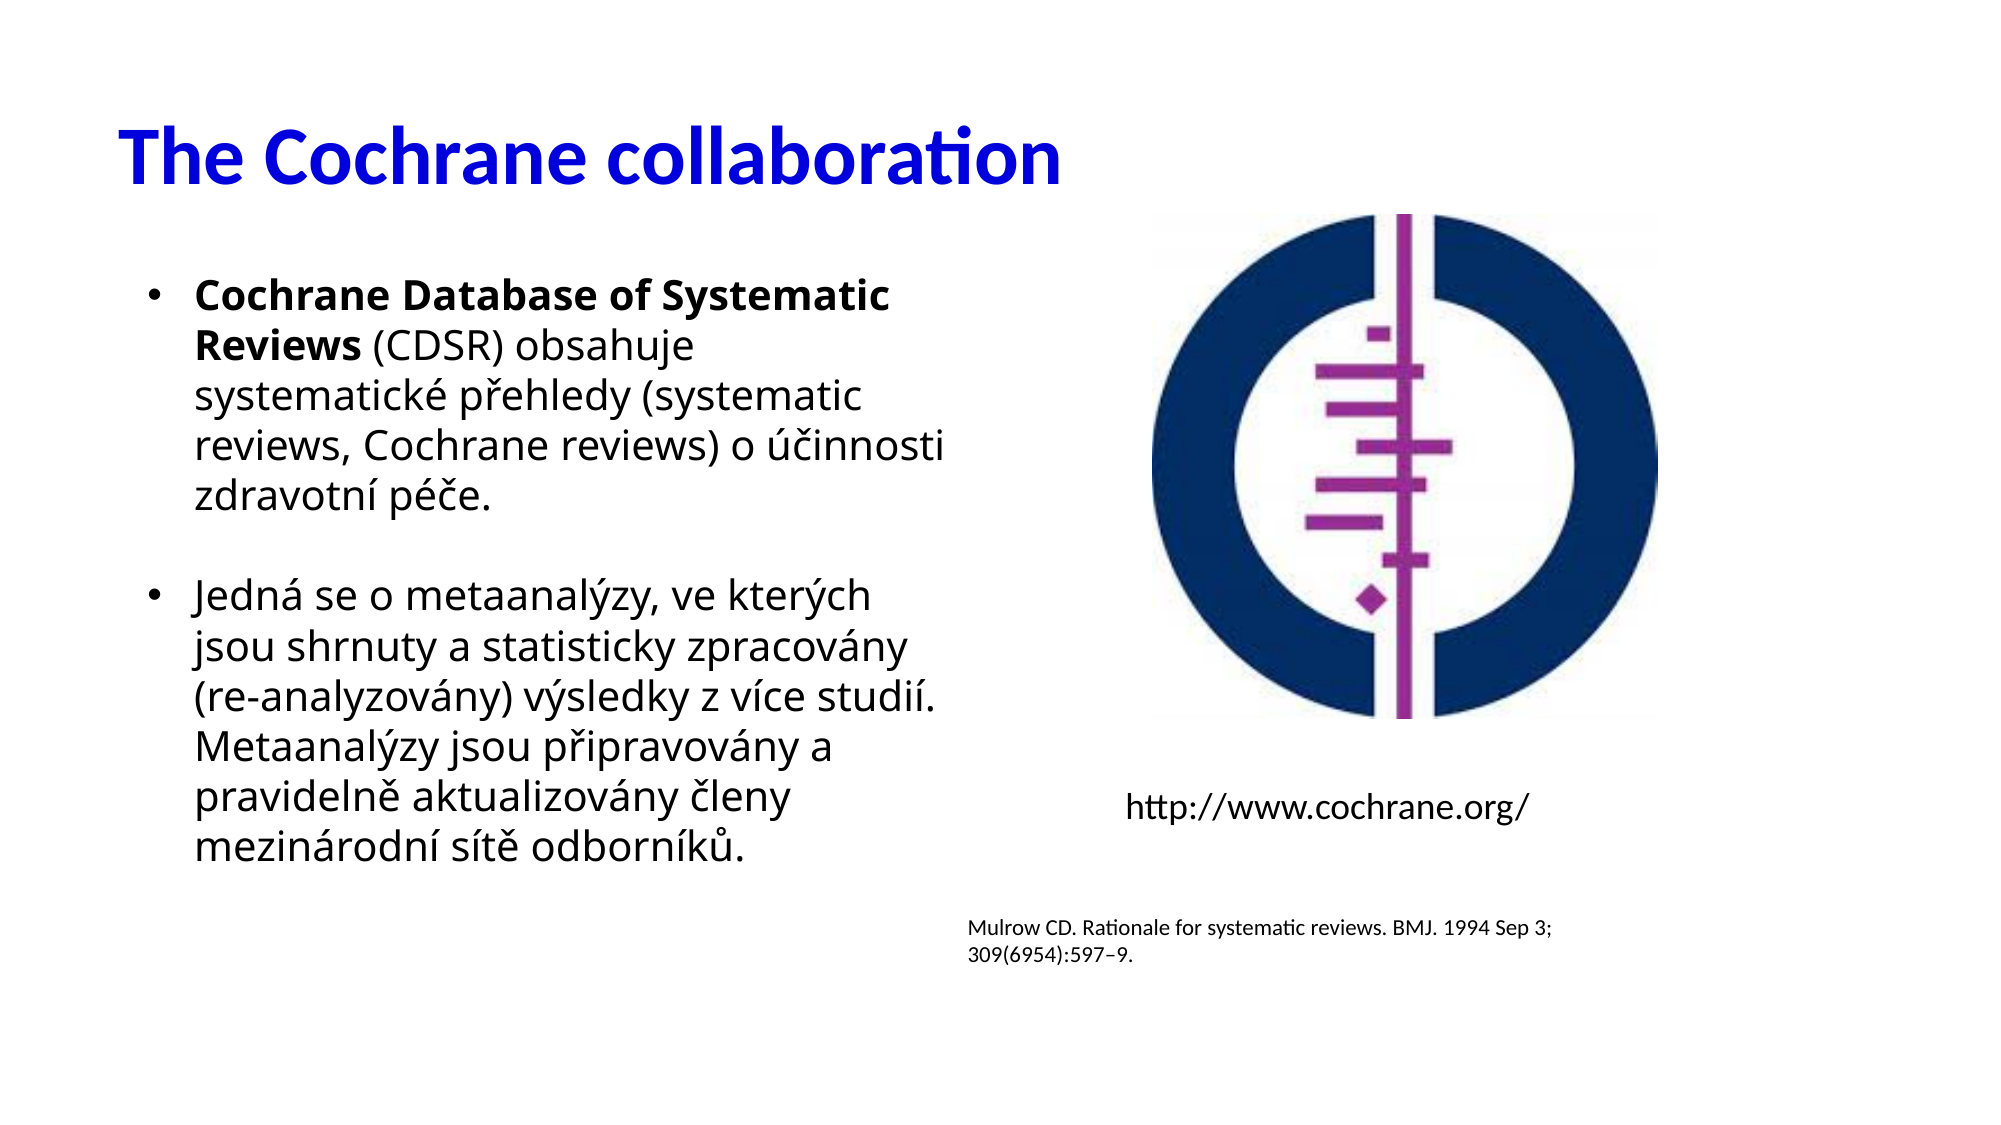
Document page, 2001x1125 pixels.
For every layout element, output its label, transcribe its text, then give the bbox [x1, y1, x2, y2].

text_box Cochrane Database of Systematic Reviews (CDSR) obsahuje systematické přehledy (systematic reviews, Cochrane reviews) o účinnosti zdravotní péče. Jedná se o metaanalýzy, ve kterých jsou shrnuty a statisticky zpracovány (re-analyzovány) výsledky z více studií. Metaanalýzy jsou připravovány a pravidelně aktualizovány členy mezinárodní sítě odborníků. [132, 261, 972, 1109]
picture [1152, 213, 1658, 720]
text_box http://www.cochrane.org/ [1110, 775, 1545, 835]
text_box Mulrow CD. Rationale for systematic reviews. BMJ. 1994 Sep 3; 309(6954):597–9. [952, 904, 1703, 975]
title The Cochrane collaboration [118, 118, 1883, 193]
